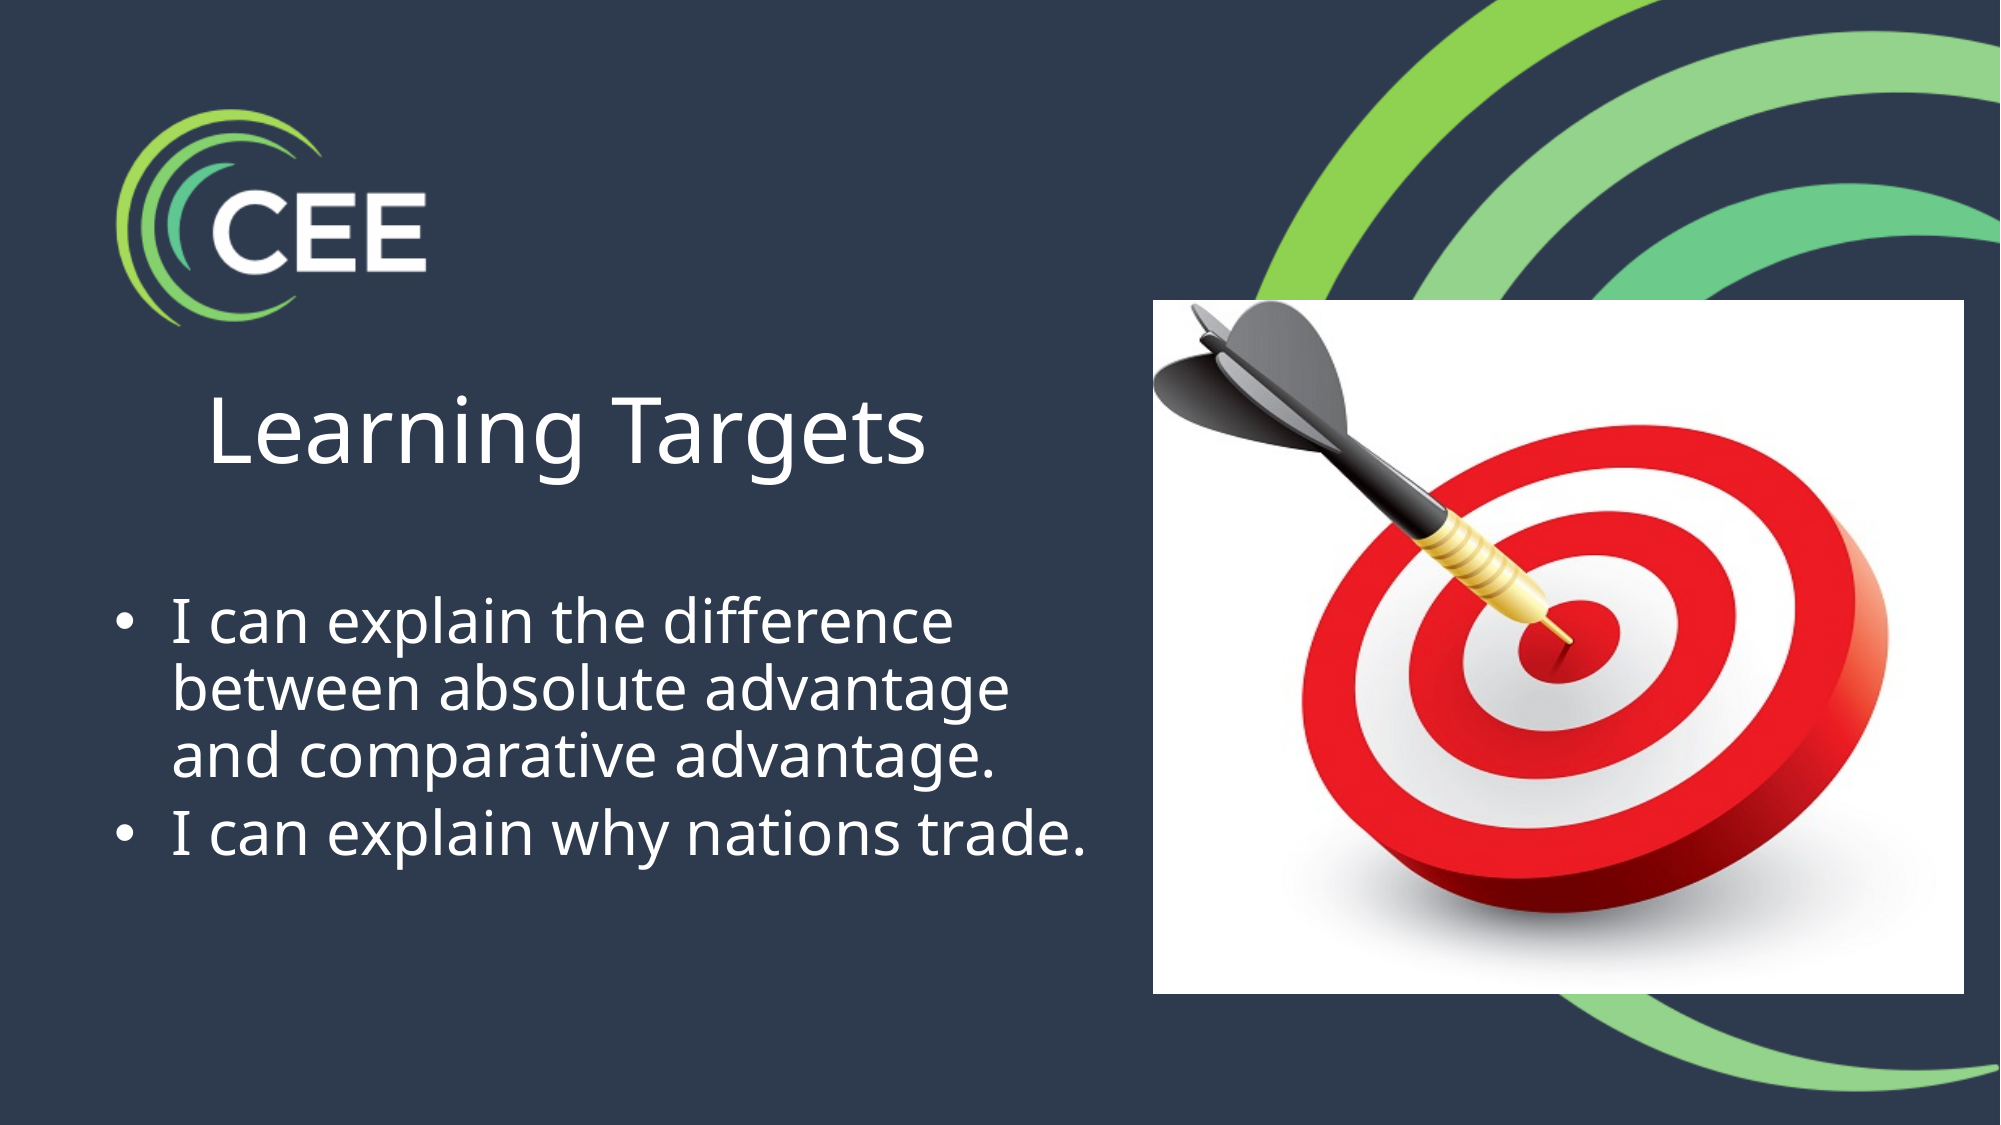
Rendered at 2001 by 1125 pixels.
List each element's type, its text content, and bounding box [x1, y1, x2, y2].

list I can explain the difference between absolute advantage and comparative advantage. I can explain why nations trade. [99, 583, 1130, 1070]
picture [0, 0, 2000, 1125]
title Learning Targets [0, 316, 1147, 505]
